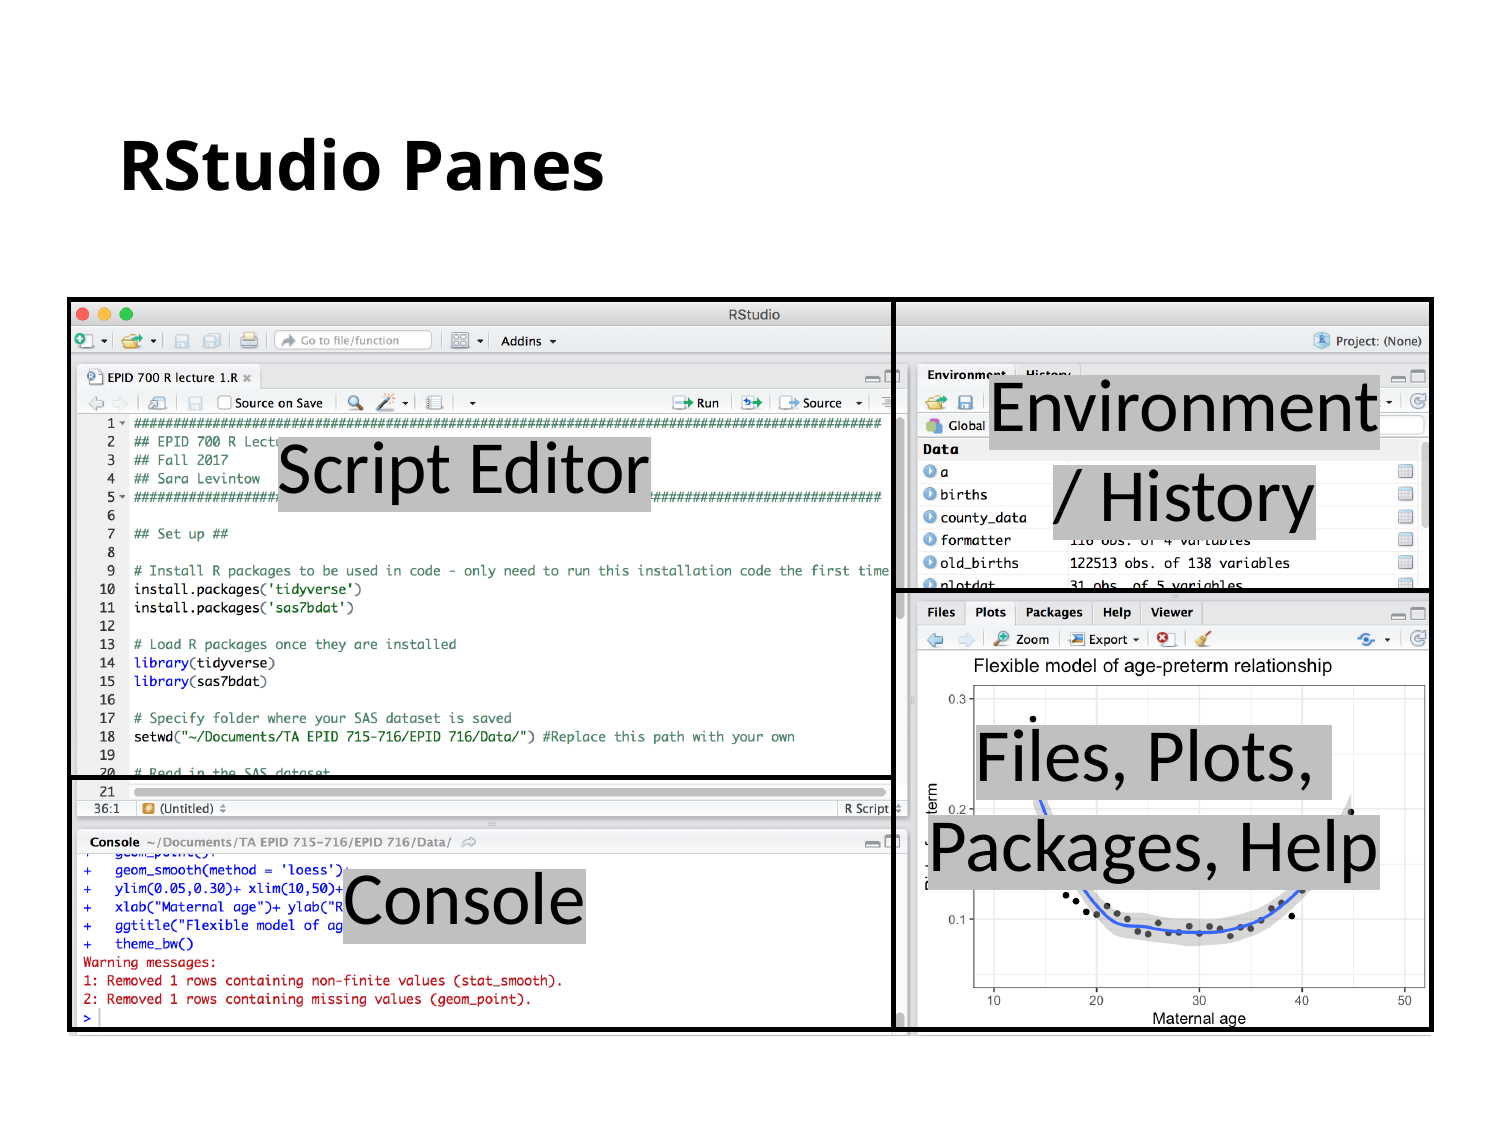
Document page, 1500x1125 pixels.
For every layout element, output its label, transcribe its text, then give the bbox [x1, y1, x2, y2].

text_box [68, 298, 892, 302]
title RStudio Panes [103, 59, 1397, 278]
text_box [892, 298, 1433, 591]
picture [68, 302, 1431, 1036]
